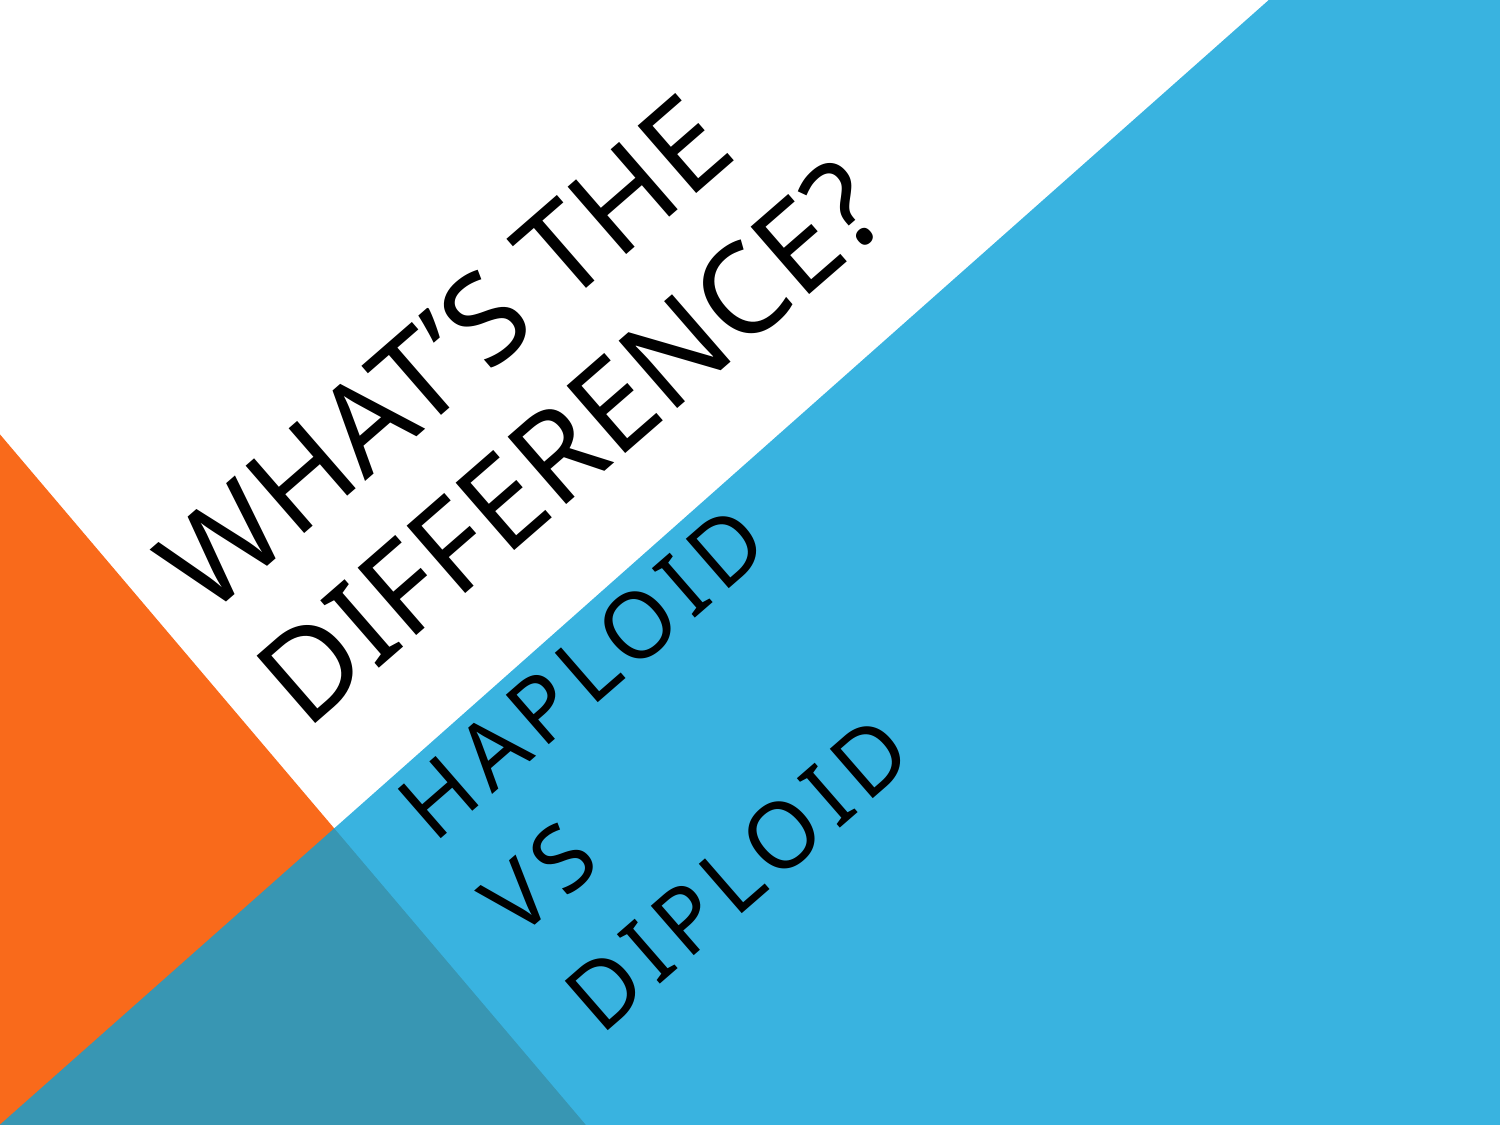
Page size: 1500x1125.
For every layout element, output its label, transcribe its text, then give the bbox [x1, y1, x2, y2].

subtitle haploid VS diploid [362, 12, 1500, 1125]
title WHAT’s THE DIFFERENCE? [182, 4, 1012, 762]
